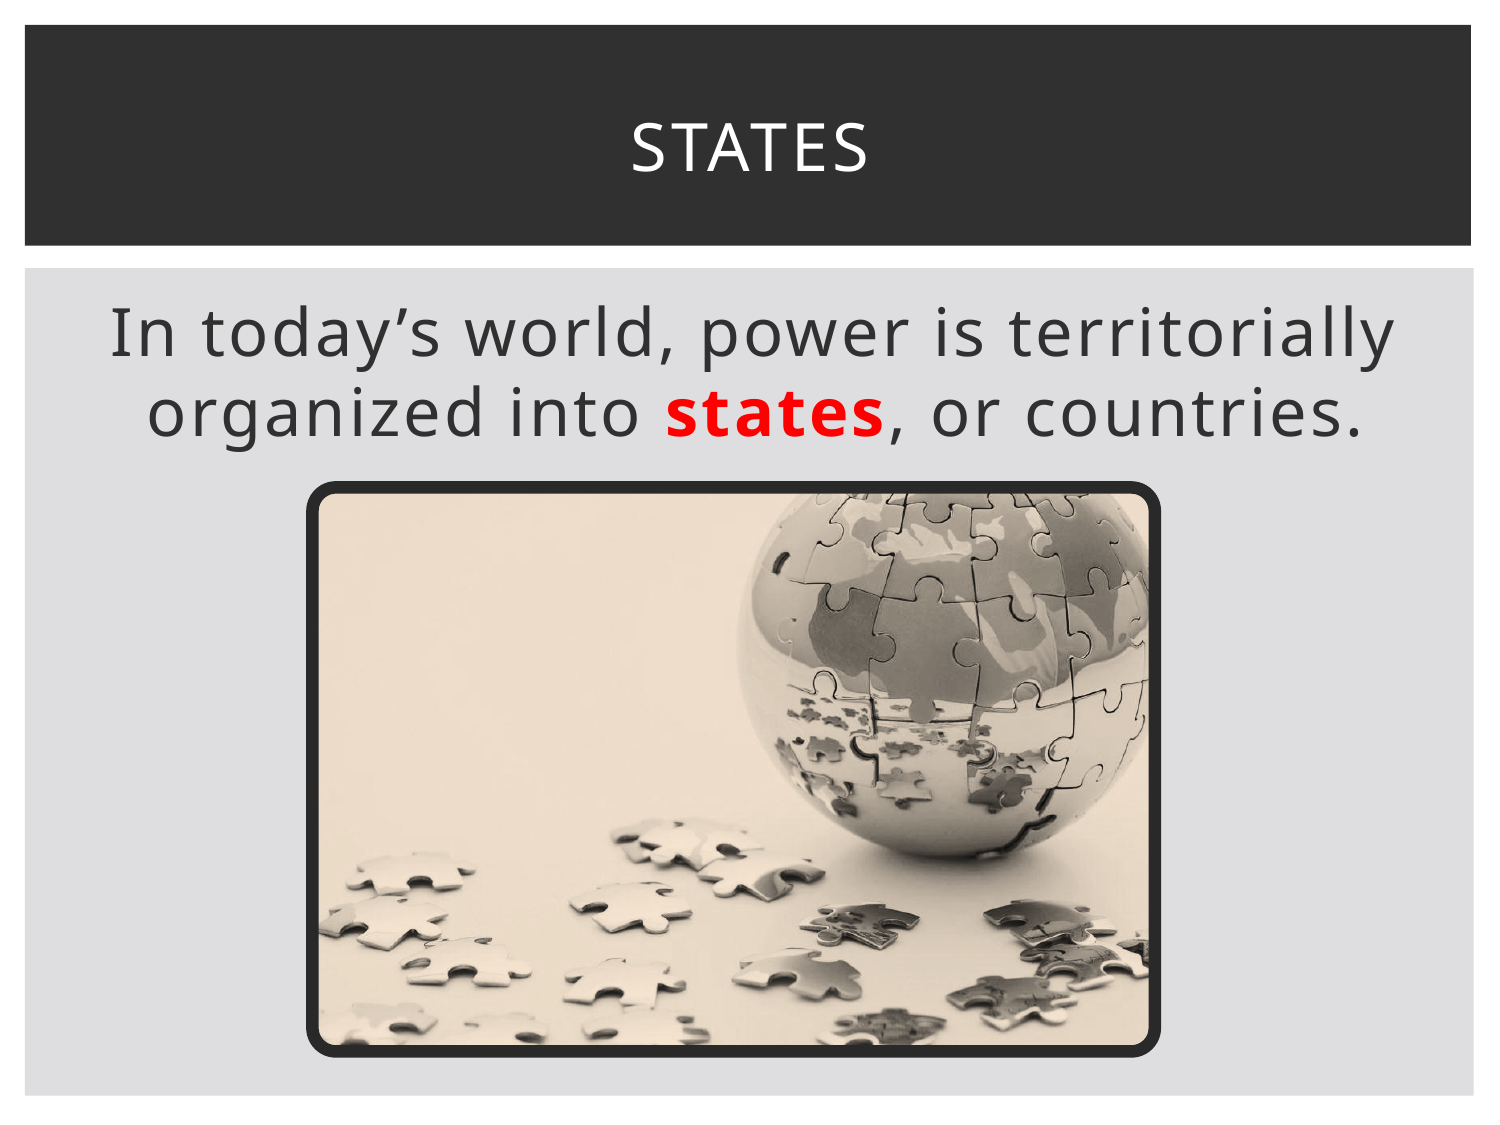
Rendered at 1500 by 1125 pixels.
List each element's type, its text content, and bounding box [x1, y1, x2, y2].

list In today’s world, power is territorially organized into states, or countries. [62, 282, 1442, 1005]
title states [62, 58, 1438, 232]
picture [312, 487, 1156, 1052]
